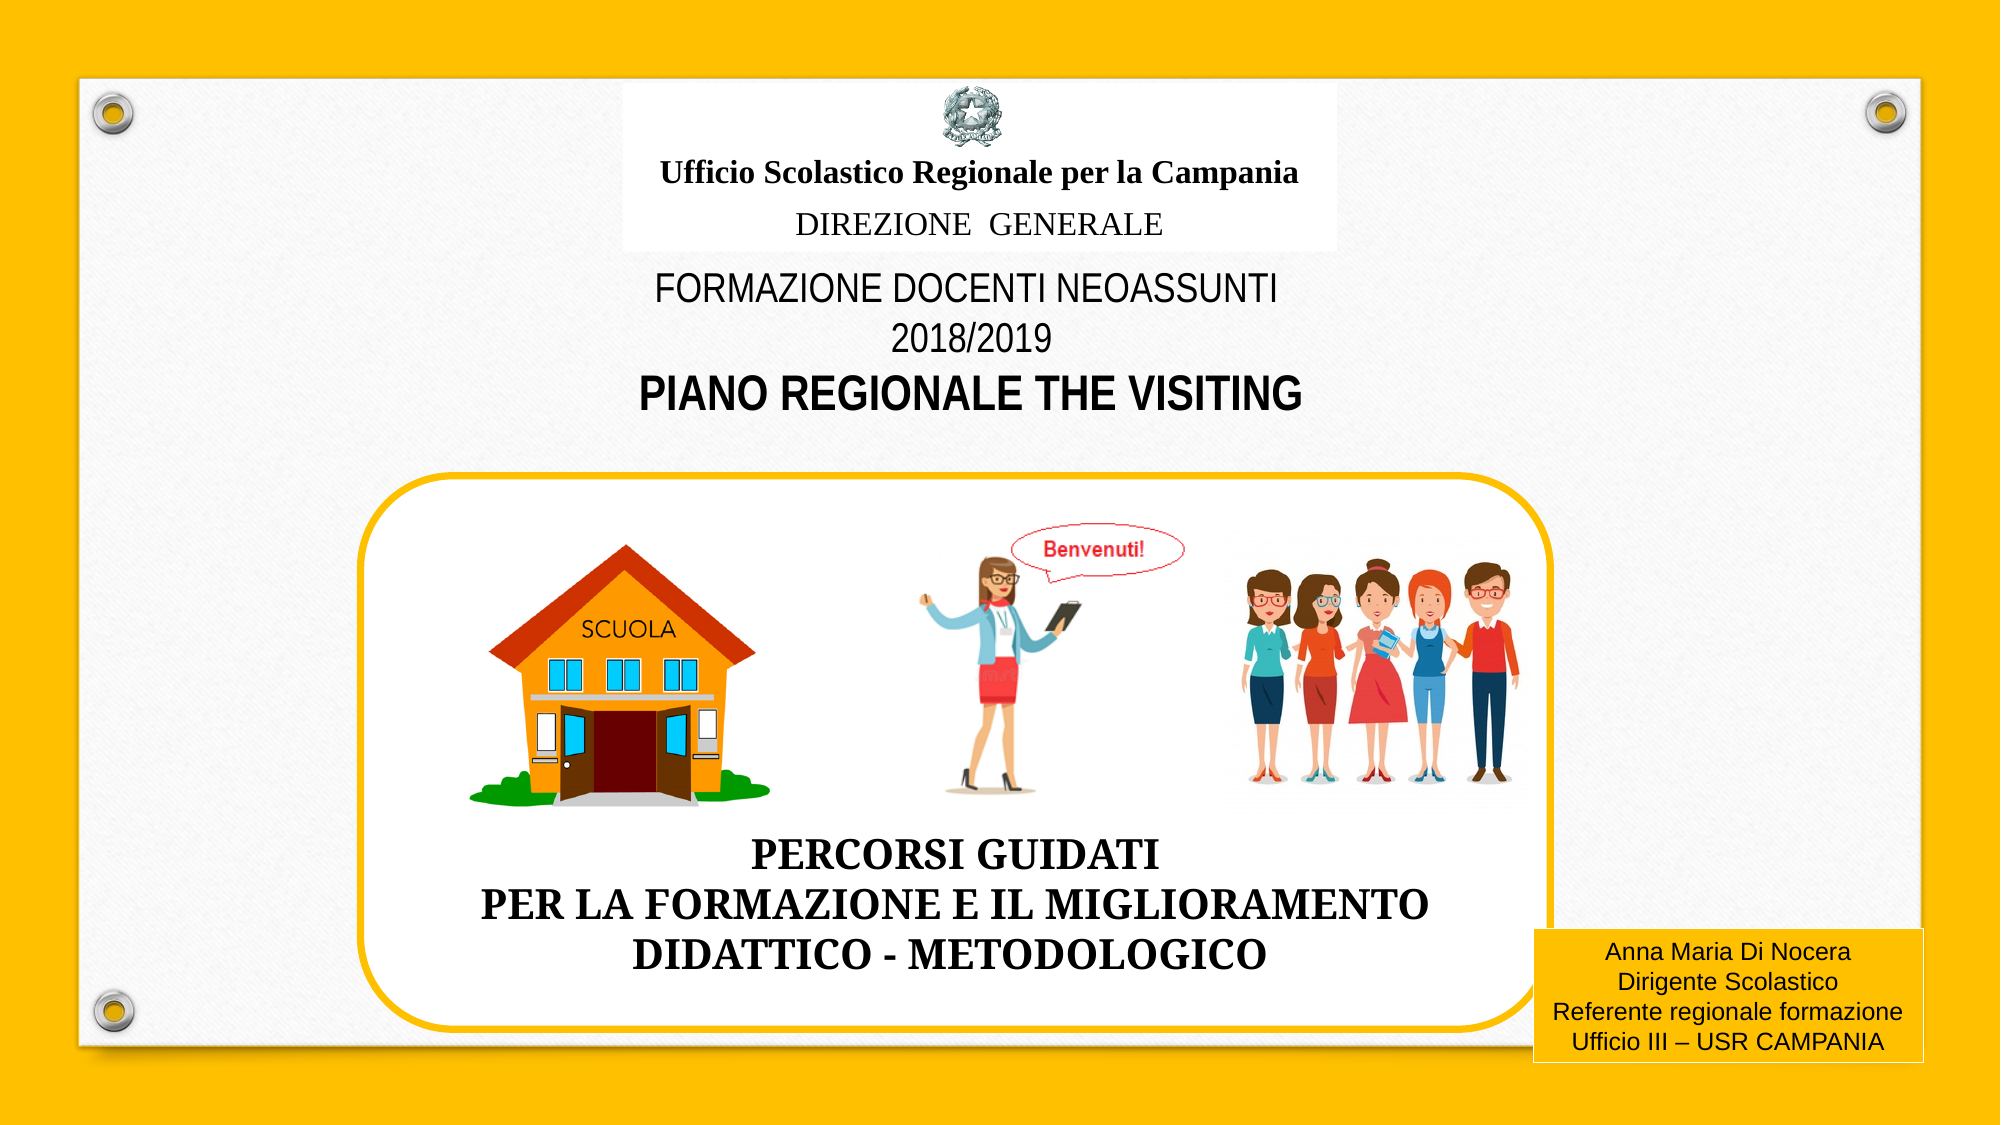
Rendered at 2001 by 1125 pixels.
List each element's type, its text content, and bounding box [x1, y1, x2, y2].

text_box Ufficio Scolastico Regionale per la Campania DIREZIONE GENERALE [621, 81, 1338, 253]
text_box Anna Maria Di Nocera Dirigente Scolastico Referente regionale formazione Ufficio III – USR CAMPANIA [1533, 928, 1924, 1063]
text_box FORMAZIONE DOCENTI NEOASSUNTI 2018/2019 PIANO REGIONALE THE VISITING [588, 253, 1355, 428]
picture [0, 0, 2000, 1125]
text_box PERCORSI GUIDATI PER LA FORMAZIONE E IL MIGLIORAMENTO DIDATTICO - METODOLOGICO [359, 474, 1552, 1031]
